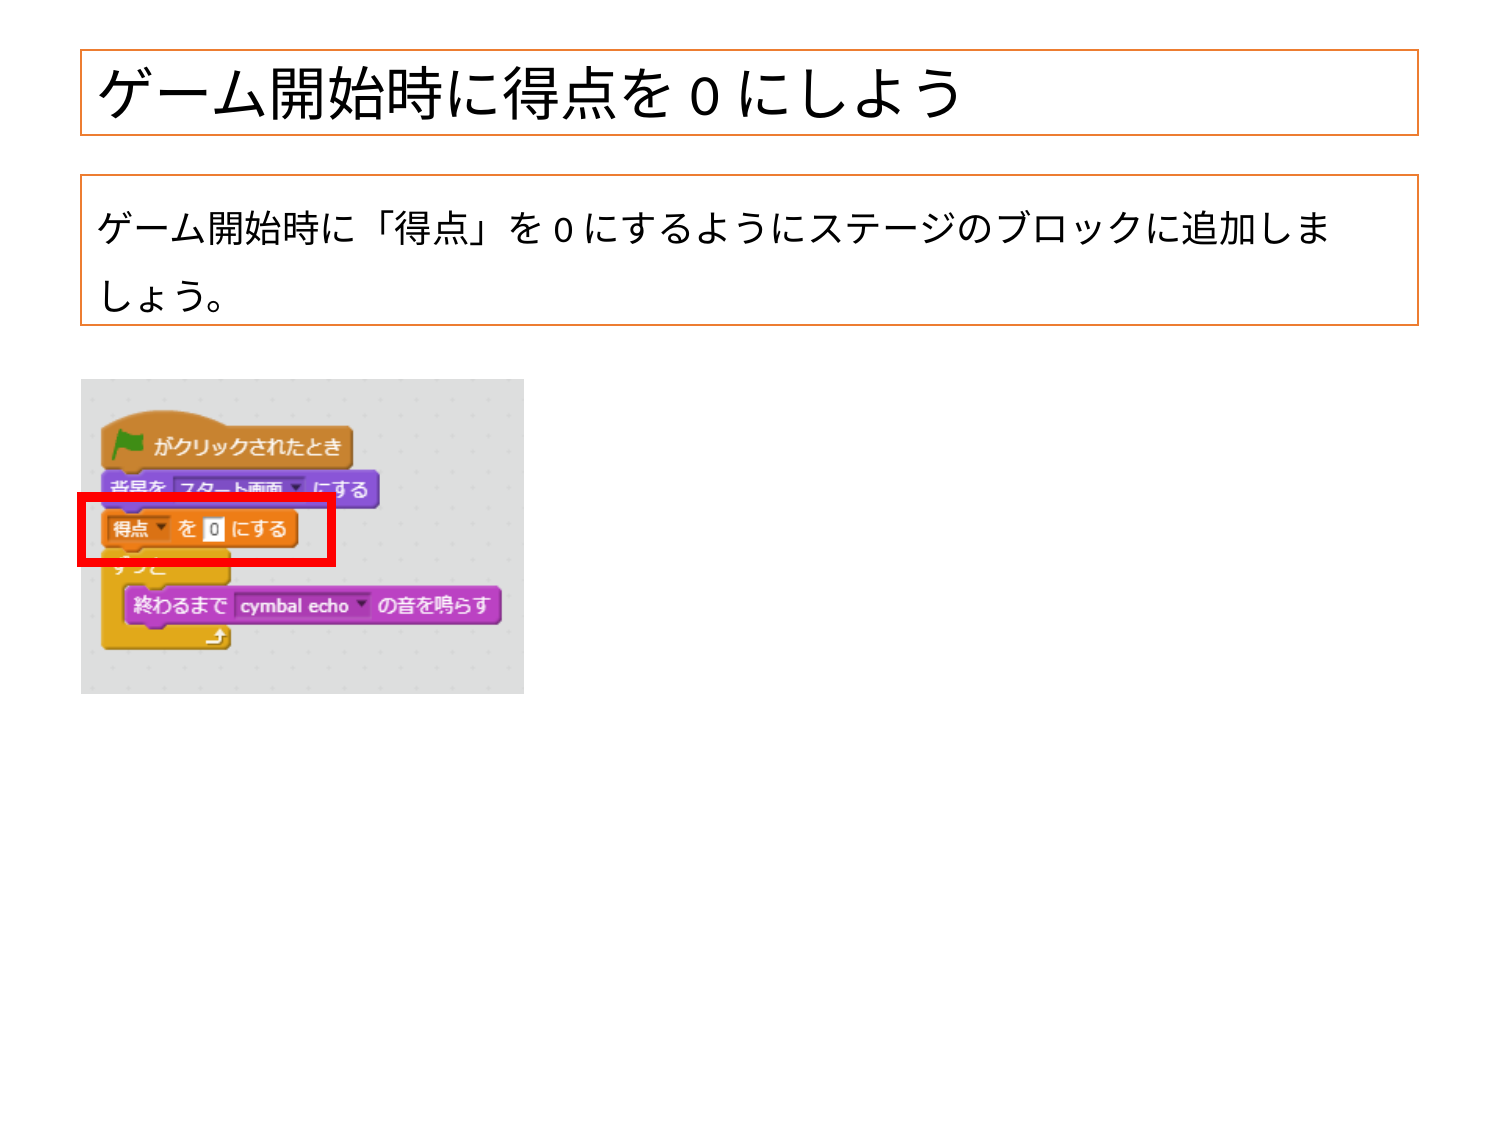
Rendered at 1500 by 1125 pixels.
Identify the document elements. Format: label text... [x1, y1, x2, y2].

text_box ゲーム開始時に得点を0にしよう [80, 49, 1419, 136]
picture [81, 379, 524, 694]
text_box ゲーム開始時に「得点」を0にするようにステージのブロックに追加しましょう。 [80, 174, 1419, 326]
